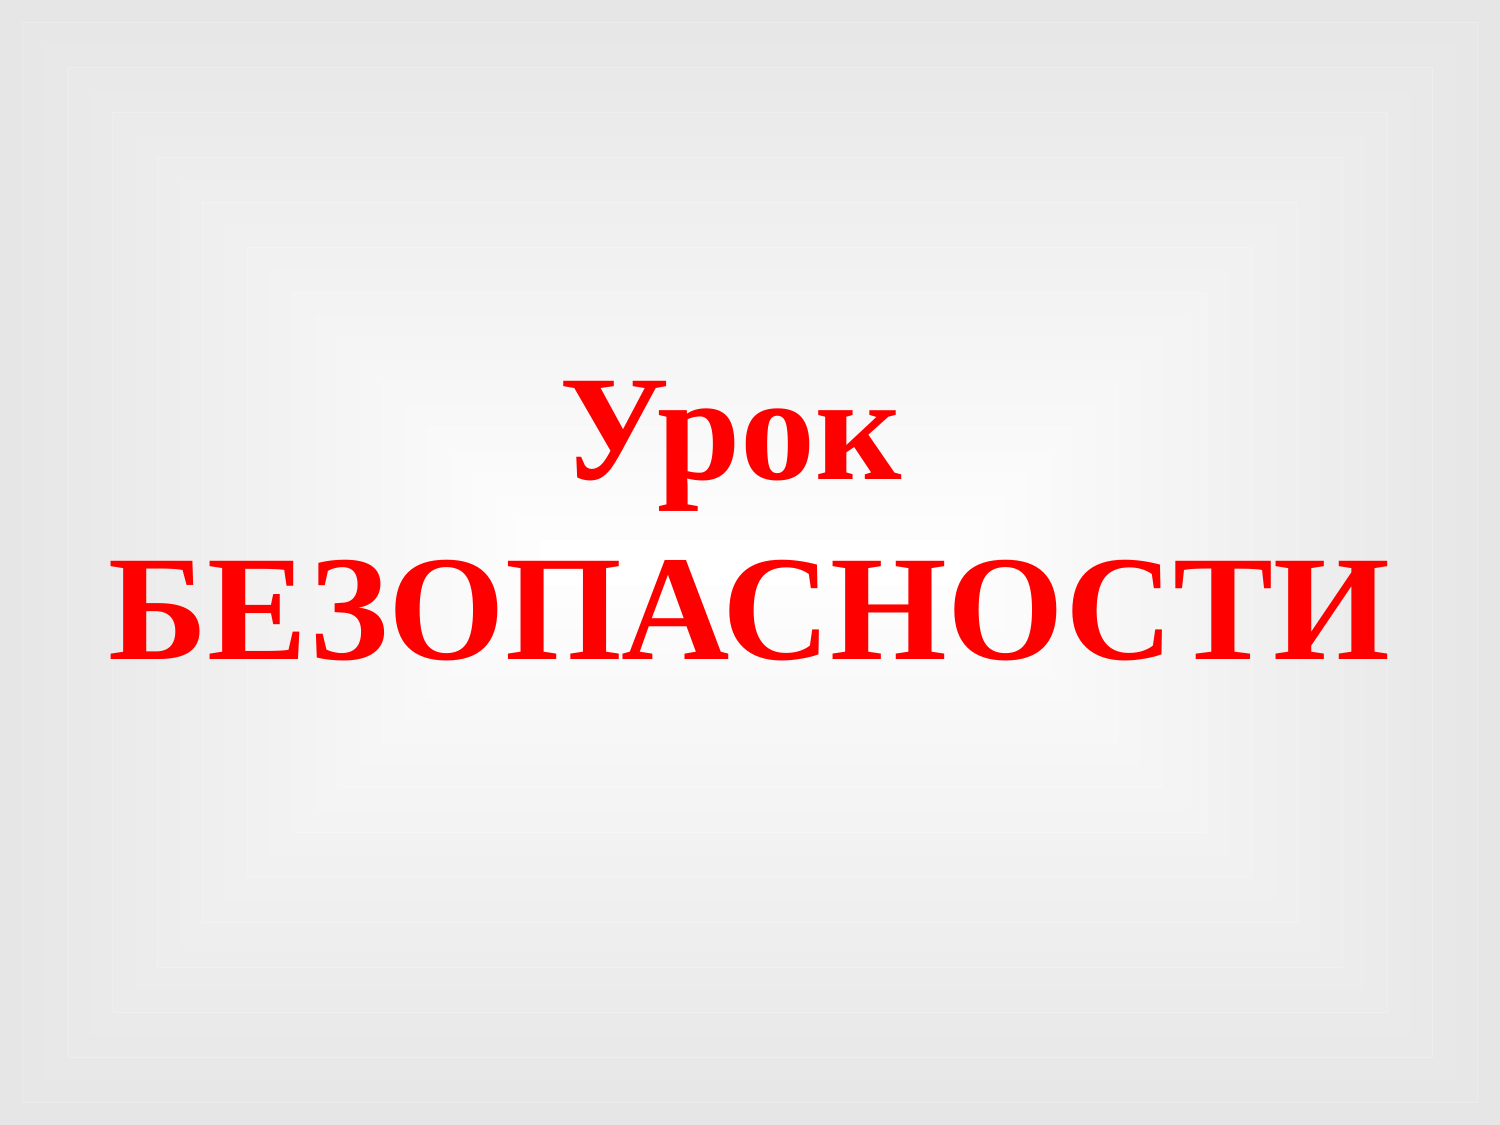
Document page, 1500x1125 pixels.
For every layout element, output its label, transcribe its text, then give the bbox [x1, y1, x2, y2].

title Урок БЕЗОПАСНОСТИ [35, 304, 1465, 715]
